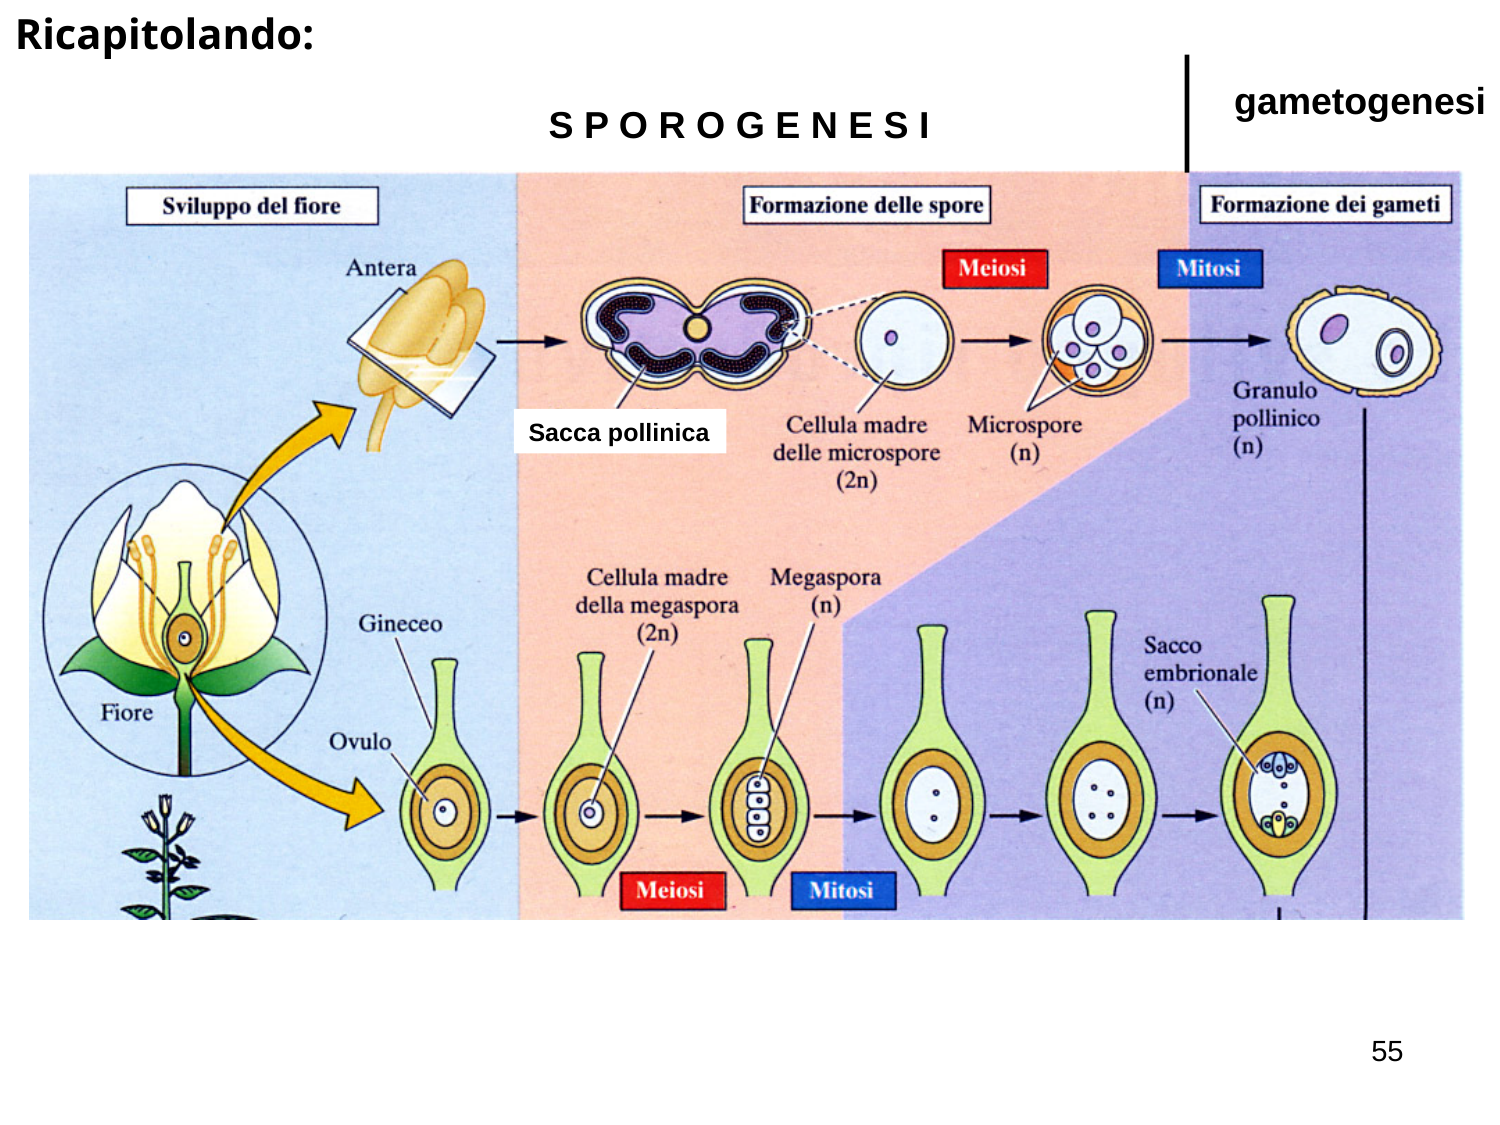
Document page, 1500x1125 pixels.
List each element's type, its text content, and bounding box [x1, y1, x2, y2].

text_box S P O R O G E N E S I [534, 93, 1164, 153]
text_box gametogenesi [1219, 69, 1500, 130]
text_box Ricapitolando: [0, 0, 561, 65]
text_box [29, 170, 1465, 920]
slide_number 55 [1371, 1031, 1419, 1069]
